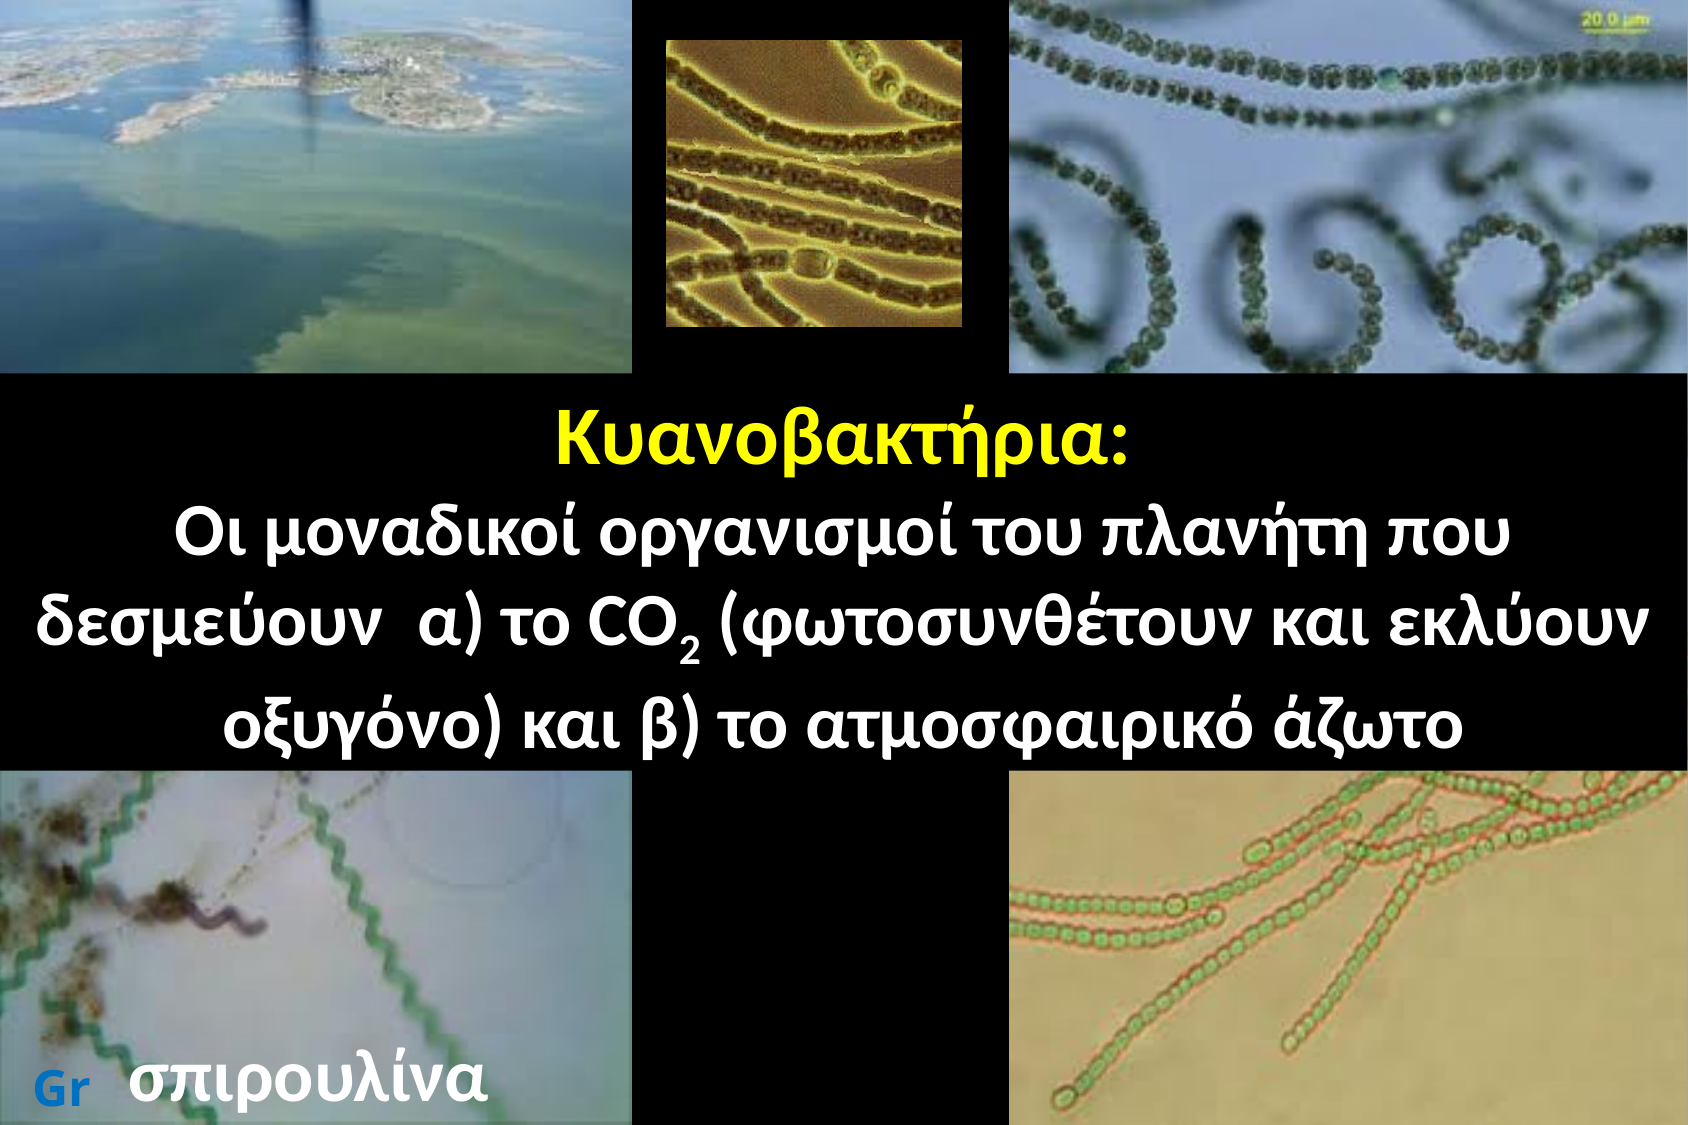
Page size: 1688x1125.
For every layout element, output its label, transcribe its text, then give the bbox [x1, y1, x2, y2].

picture [666, 40, 963, 327]
picture [0, 0, 632, 485]
picture [1008, 630, 1688, 1125]
text_box Κυανοβακτήρια: Οι μοναδικοί οργανισμοί του πλανήτη που δεσμεύουν α) το CO2 (φωτοσυνθέτουν και εκλύουν οξυγόνο) και β) το ατμοσφαιρικό άζωτο [0, 373, 1688, 771]
picture [1008, 0, 1688, 481]
picture [0, 607, 632, 1125]
